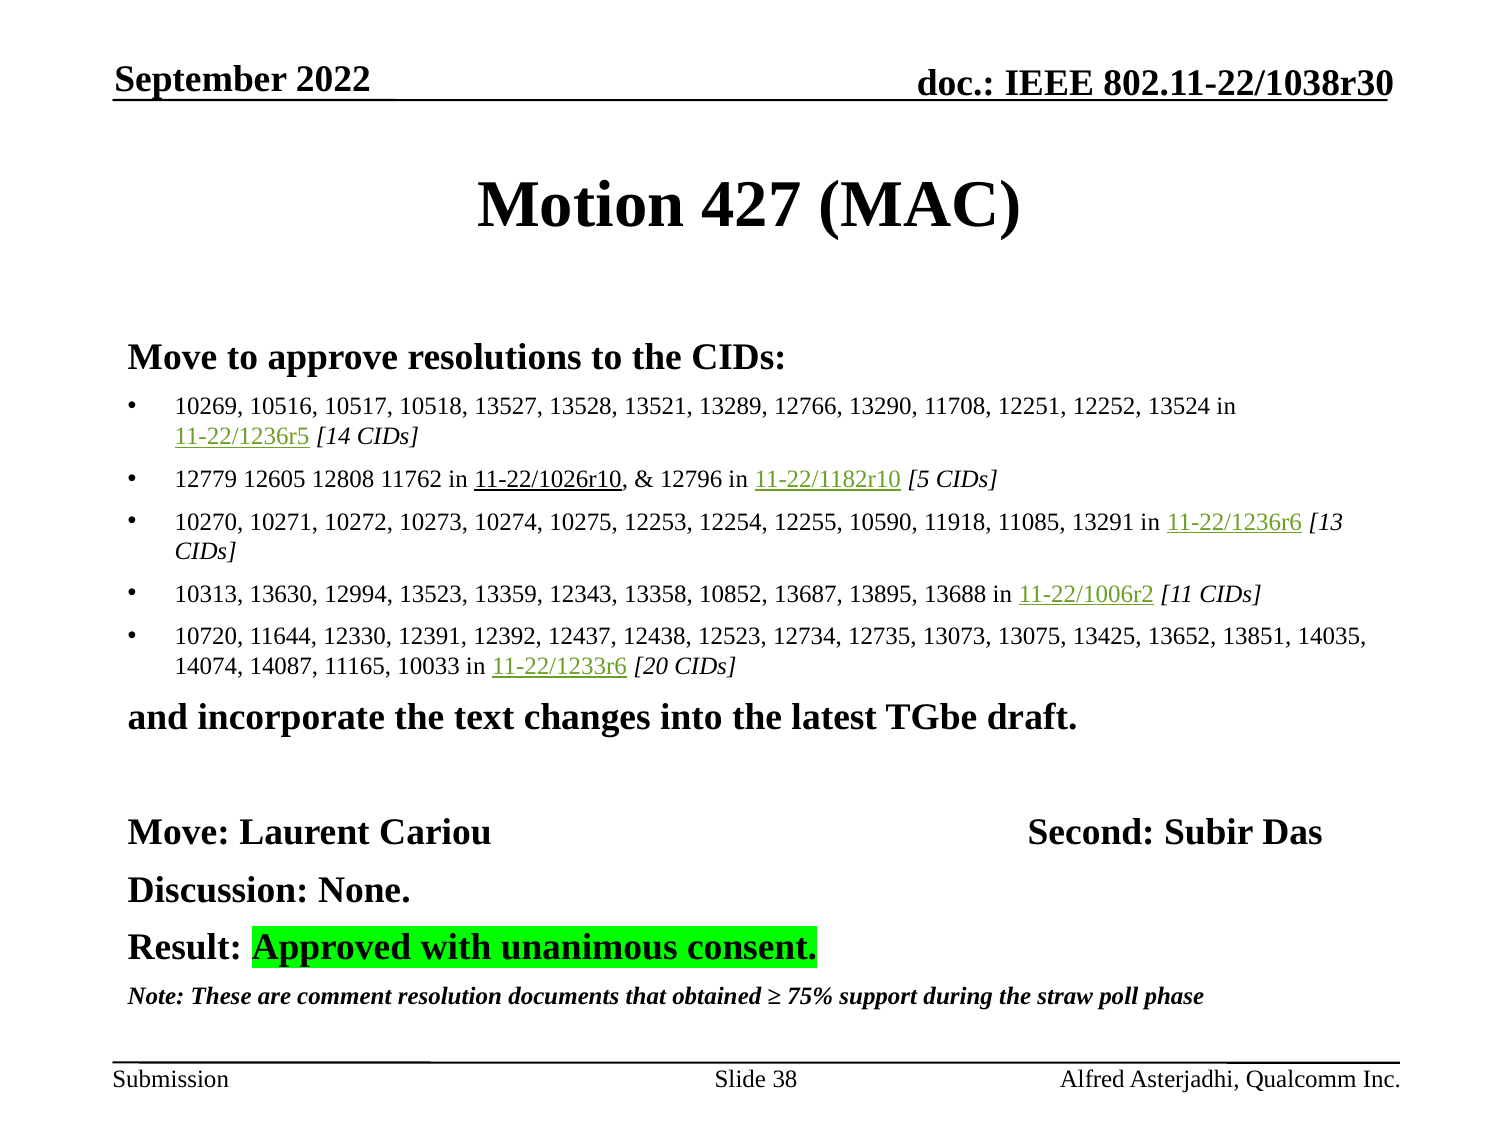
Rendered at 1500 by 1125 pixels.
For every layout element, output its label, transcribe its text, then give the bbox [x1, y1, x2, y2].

footer Alfred Asterjadhi, Qualcomm Inc. [878, 1061, 1402, 1093]
slide_number Slide 38 [712, 1061, 800, 1123]
title Motion 427 (MAC) [112, 112, 1388, 288]
list Move to approve resolutions to the CIDs: 10269, 10516, 10517, 10518, 13527, 13528, 13521, 13289, 12766, 13290, 11708, 12251, 12252, 13524 in 11-22/1236r5 [14 CIDs] 12779 12605 12808 11762 in 11-22/1026r10, & 12796 in 11-22/1182r10 [5 CIDs] 10270, 10271, 10272, 10273, 10274, 10275, 12253, 12254, 12255, 10590, 11918, 11085, 13291 in 11-22/1236r6 [13 CIDs] 10313, 13630, 12994, 13523, 13359, 12343, 13358, 10852, 13687, 13895, 13688 in 11-22/1006r2 [11 CIDs] 10720, 11644, 12330, 12391, 12392, 12437, 12438, 12523, 12734, 12735, 13073, 13075, 13425, 13652, 13851, 14035, 14074, 14087, 11165, 10033 in 11-22/1233r6 [20 CIDs] and incorporate the text changes into the latest TGbe draft. Move: Laurent Cariou Second: Subir Das Discussion: None. Result: Approved with unanimous consent. Note: These are comment resolution documents that obtained ≥ 75% support during the straw poll phase [112, 324, 1388, 1063]
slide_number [114, 54, 423, 100]
